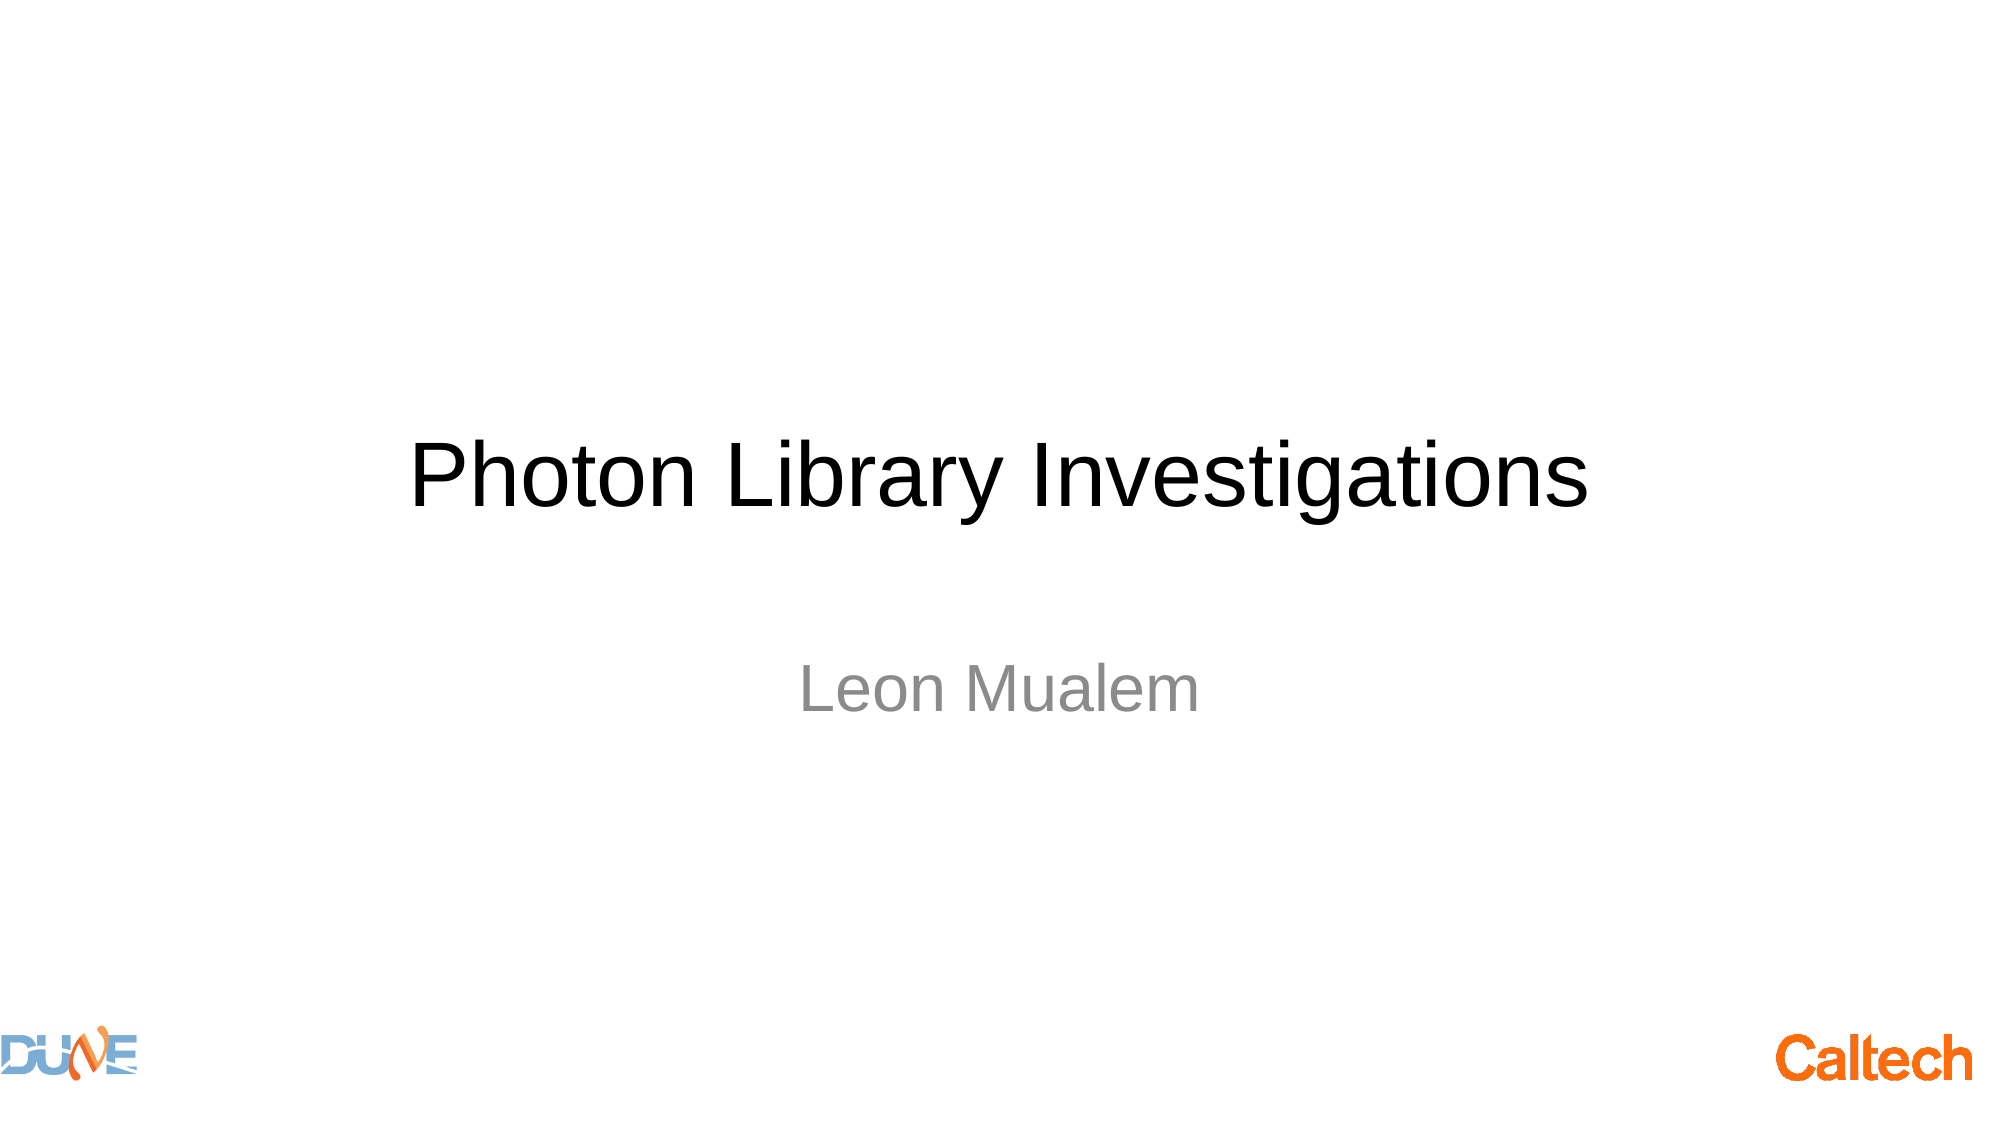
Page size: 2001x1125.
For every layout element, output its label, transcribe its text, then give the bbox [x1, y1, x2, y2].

picture [1776, 1033, 1972, 1081]
subtitle Leon Mualem [300, 637, 1700, 925]
picture [0, 1023, 138, 1081]
title Photon Library Investigations [150, 349, 1850, 591]
